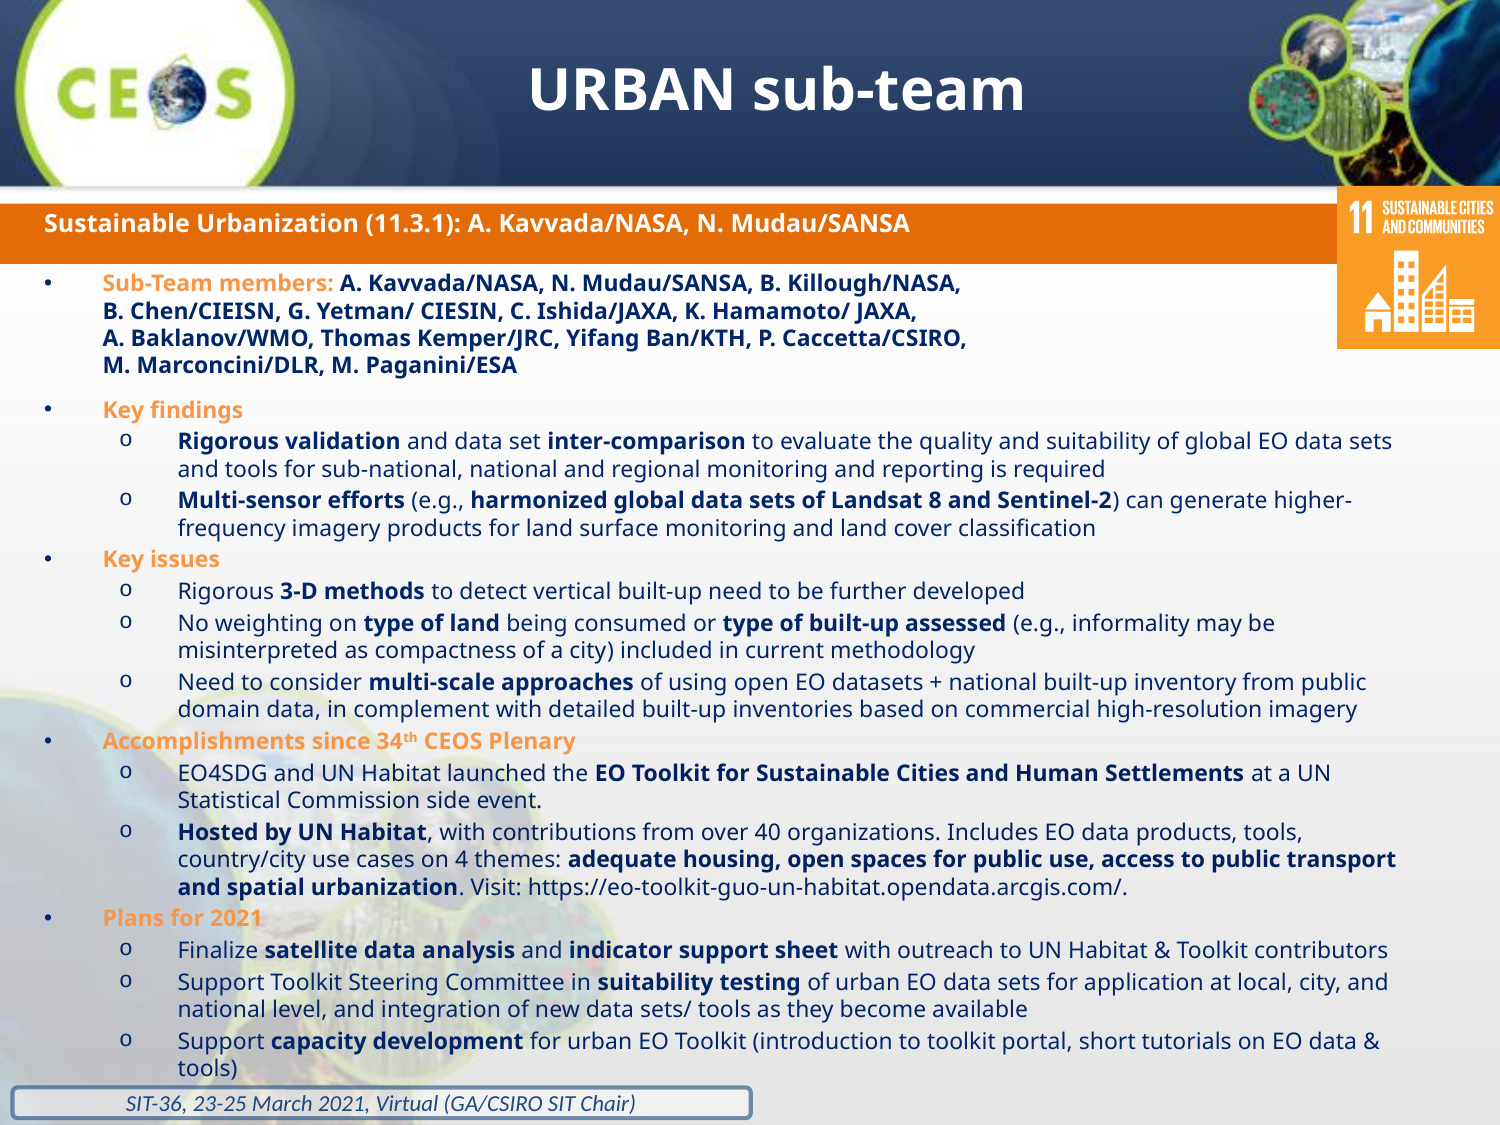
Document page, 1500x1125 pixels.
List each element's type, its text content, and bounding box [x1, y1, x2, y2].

list URBAN sub-team [256, 12, 1262, 163]
text_box [0, 203, 12, 264]
list Sustainable Urbanization (11.3.1): A. Kavvada/NASA, N. Mudau/SANSA Sub-Team members: A. Kavvada/NASA, N. Mudau/SANSA, B. Killough/NASA, B. Chen/CIEISN, G. Yetman/ CIESIN, C. Ishida/JAXA, K. Hamamoto/ JAXA, A. Baklanov/WMO, Thomas Kemper/JRC, Yifang Ban/KTH, P. Caccetta/CSIRO, M. Marconcini/DLR, M. Paganini/ESA Key findings Rigorous validation and data set inter-comparison to evaluate the quality and suitability of global EO data sets and tools for sub-national, national and regional monitoring and reporting is required Multi-sensor efforts (e.g., harmonized global data sets of Landsat 8 and Sentinel-2) can generate higher-frequency imagery products for land surface monitoring and land cover classification Key issues Rigorous 3-D methods to detect vertical built-up need to be further developed No weighting on type of land being consumed or type of built-up assessed (e.g., informality may be misinterpreted as compactness of a city) included in current methodology Need to consider multi-scale approaches of using open EO datasets + national built-up inventory from public domain data, in complement with detailed built-up inventories based on commercial high-resolution imagery Accomplishments since 34th CEOS Plenary EO4SDG and UN Habitat launched the EO Toolkit for Sustainable Cities and Human Settlements at a UN Statistical Commission side event. Hosted by UN Habitat, with contributions from over 40 organizations. Includes EO data products, tools, country/city use cases on 4 themes: adequate housing, open spaces for public use, access to public transport and spatial urbanization. Visit: https://eo-toolkit-guo-un-habitat.opendata.arcgis.com/. Plans for 2021 Finalize satellite data analysis and indicator support sheet with outreach to UN Habitat & Toolkit contributors Support Toolkit Steering Committee in suitability testing of urban EO data sets for application at local, city, and national level, and integration of new data sets/ tools as they become available Support capacity development for urban EO Toolkit (introduction to toolkit portal, short tutorials on EO data & tools) [12, 200, 1438, 1092]
picture [0, 0, 1500, 1125]
